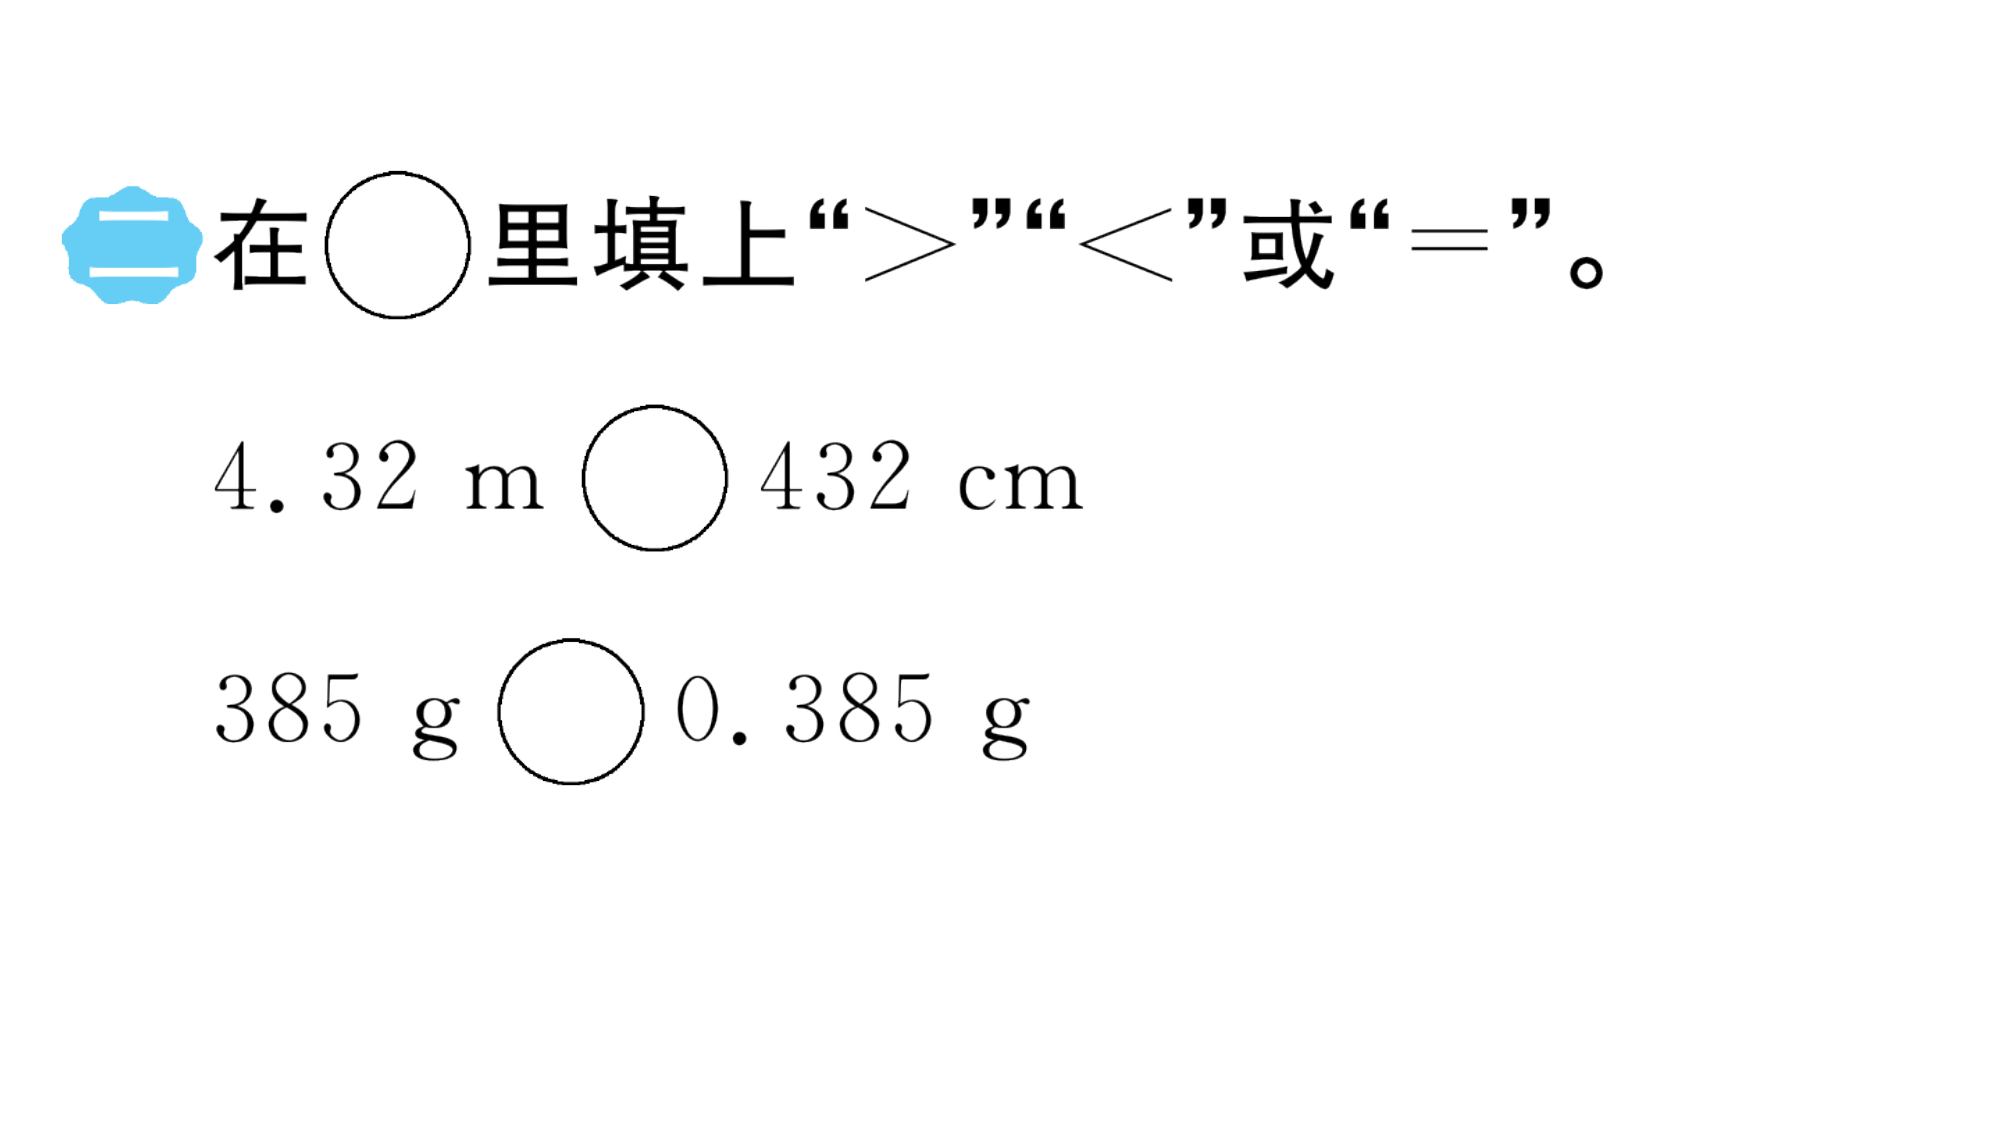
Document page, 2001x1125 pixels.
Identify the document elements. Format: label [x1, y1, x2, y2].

picture [55, 125, 1945, 812]
